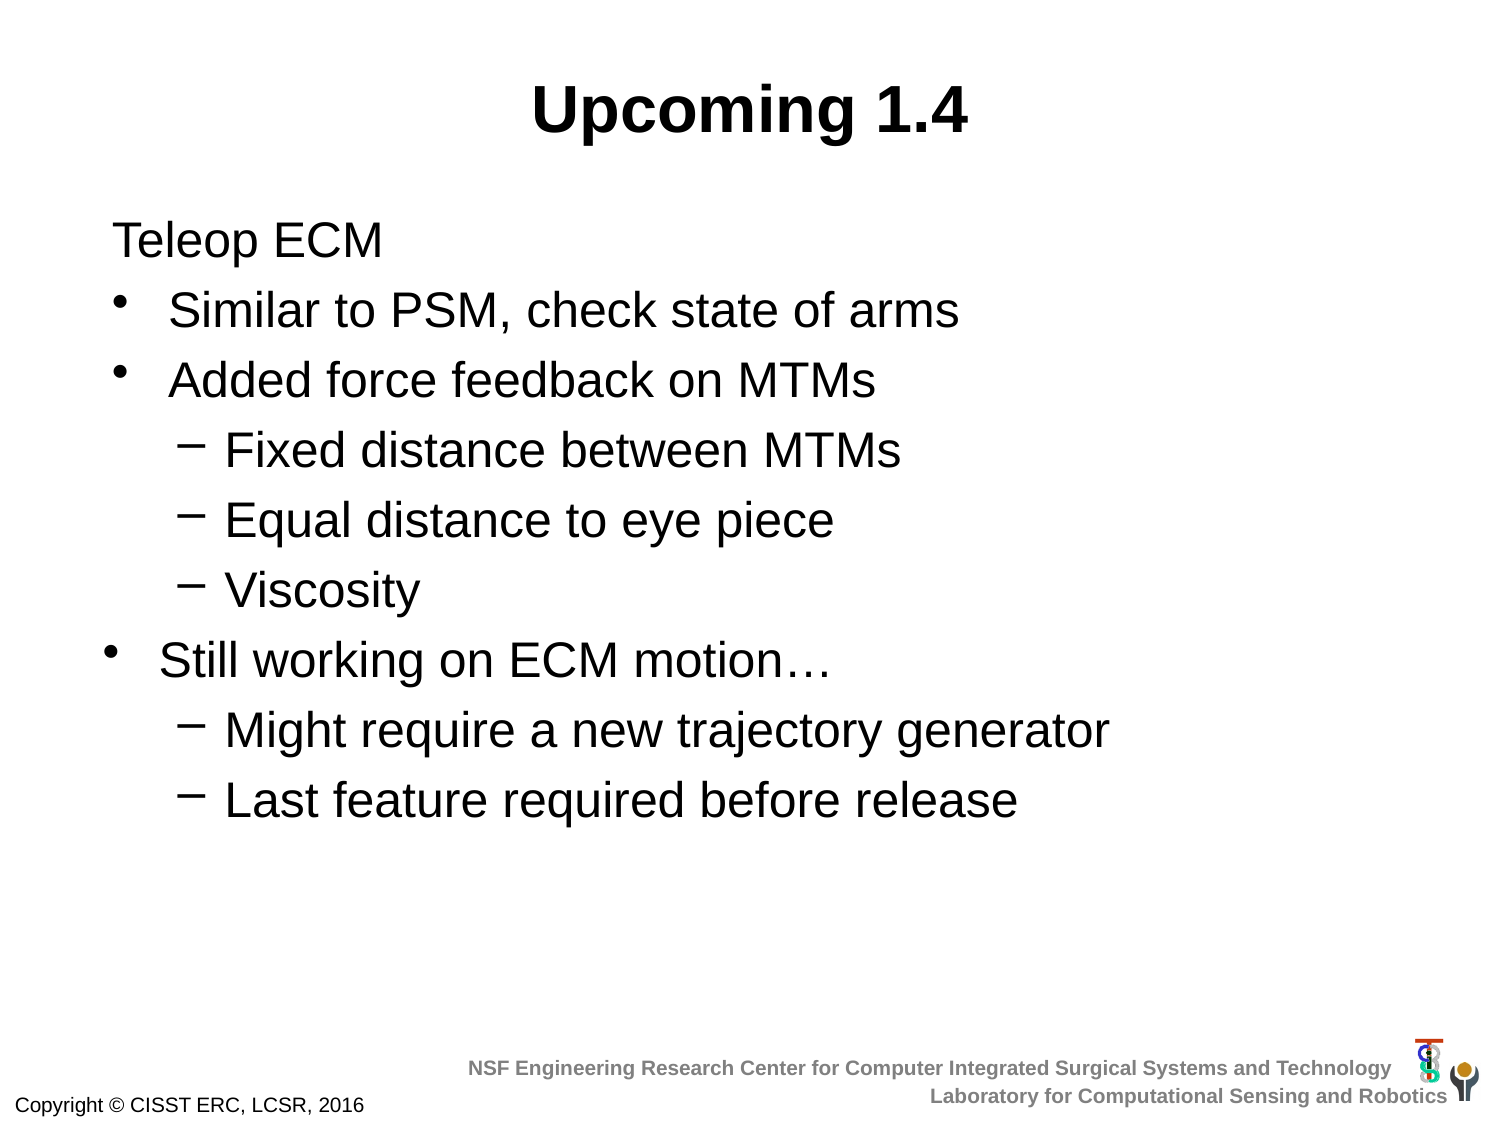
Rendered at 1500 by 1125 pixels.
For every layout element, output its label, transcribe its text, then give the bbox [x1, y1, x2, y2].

picture [1412, 1037, 1445, 1083]
title Upcoming 1.4 [112, 37, 1388, 175]
picture [1449, 1062, 1481, 1101]
list Teleop ECM Similar to PSM, check state of arms Added force feedback on MTMs Fixed distance between MTMs Equal distance to eye piece Viscosity Still working on ECM motion… Might require a new trajectory generator Last feature required before release [87, 200, 1363, 1000]
